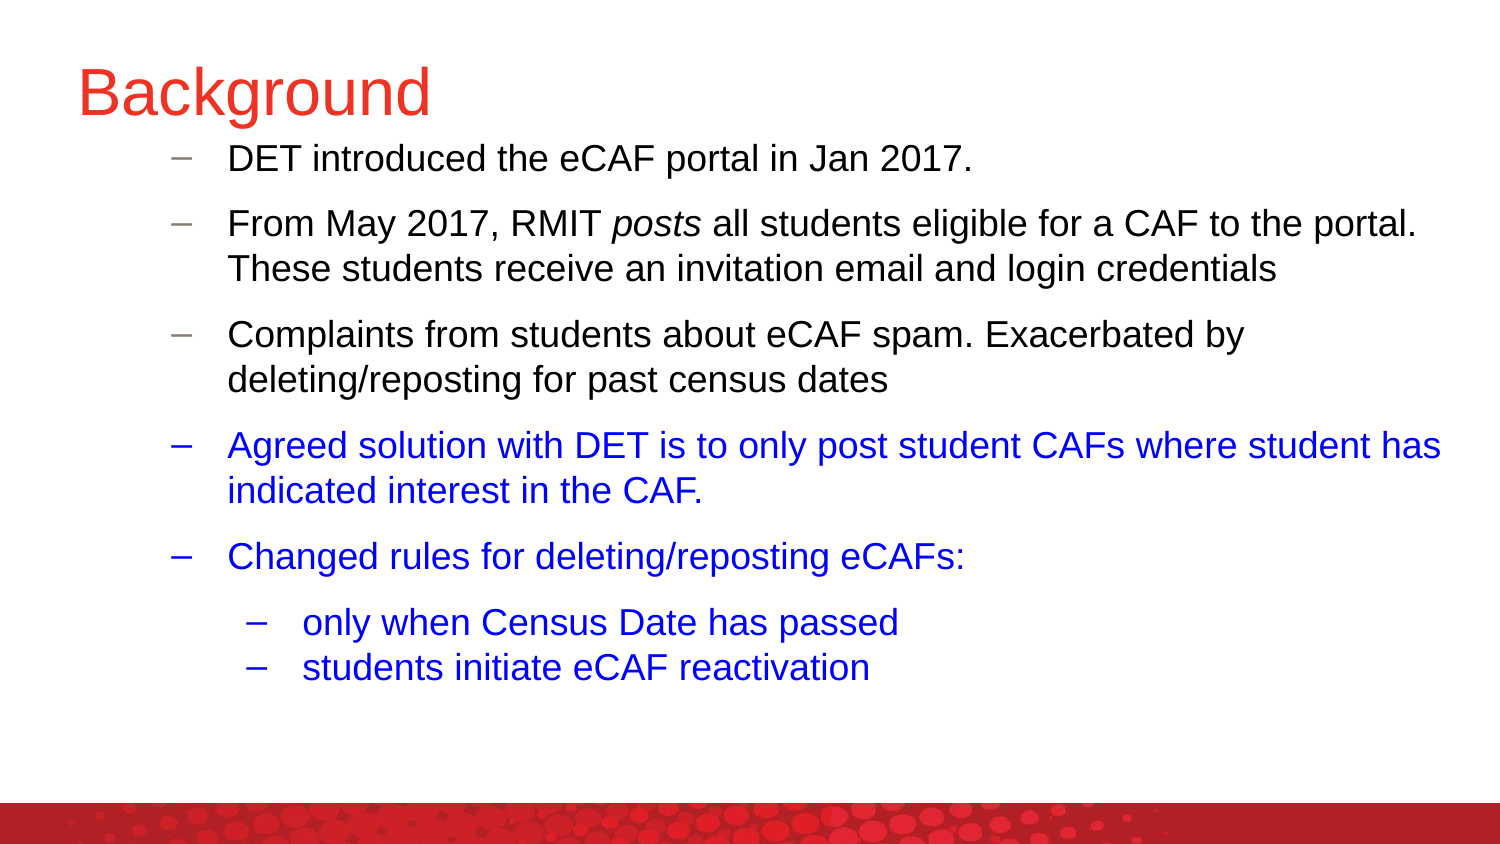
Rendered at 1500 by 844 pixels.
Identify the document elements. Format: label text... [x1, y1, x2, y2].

title Background [62, 33, 1413, 118]
picture [0, 803, 1500, 844]
list DET introduced the eCAF portal in Jan 2017. From May 2017, RMIT posts all students eligible for a CAF to the portal. These students receive an invitation email and login credentials Complaints from students about eCAF spam. Exacerbated by deleting/reposting for past census dates Agreed solution with DET is to only post student CAFs where student has indicated interest in the CAF. Changed rules for deleting/reposting eCAFs: only when Census Date has passed students initiate eCAF reactivation [62, 118, 1476, 759]
